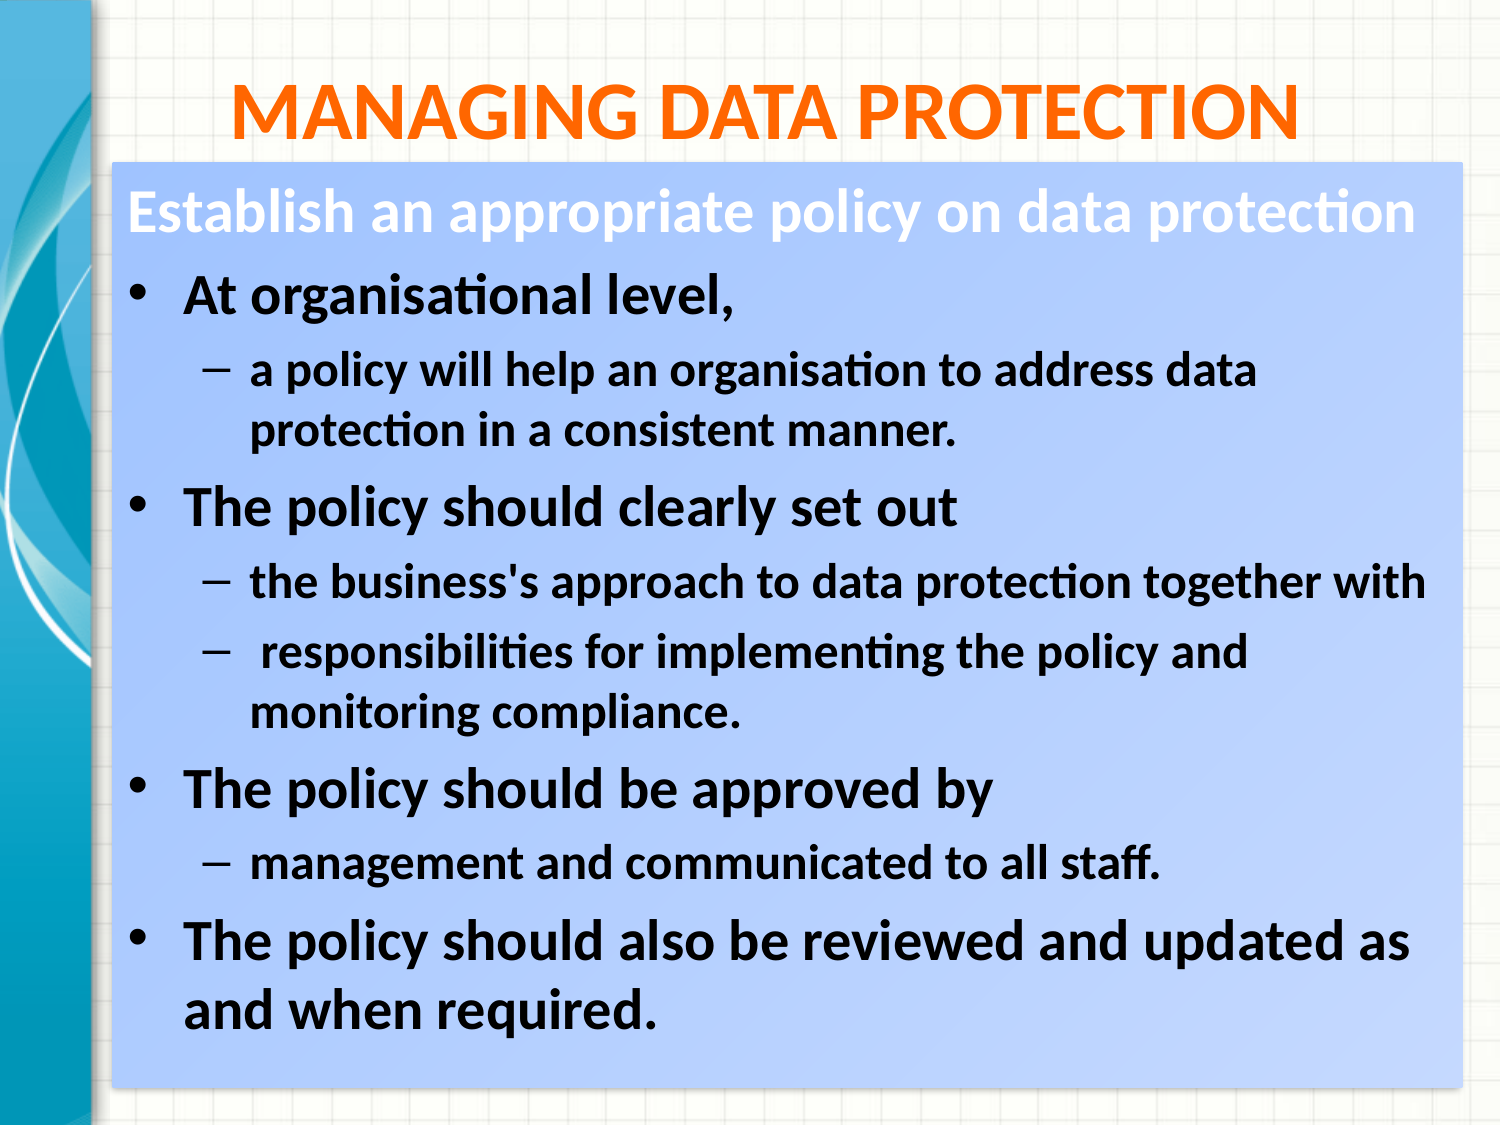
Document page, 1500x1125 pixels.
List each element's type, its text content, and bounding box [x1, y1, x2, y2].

picture [0, 0, 1500, 1125]
title Managing Data Protection [112, 50, 1438, 163]
list Establish an appropriate policy on data protection At organisational level, a policy will help an organisation to address data protection in a consistent manner. The policy should clearly set out the business's approach to data protection together with responsibilities for implementing the policy and monitoring compliance. The policy should be approved by management and communicated to all staff. The policy should also be reviewed and updated as and when required. [112, 162, 1463, 1088]
